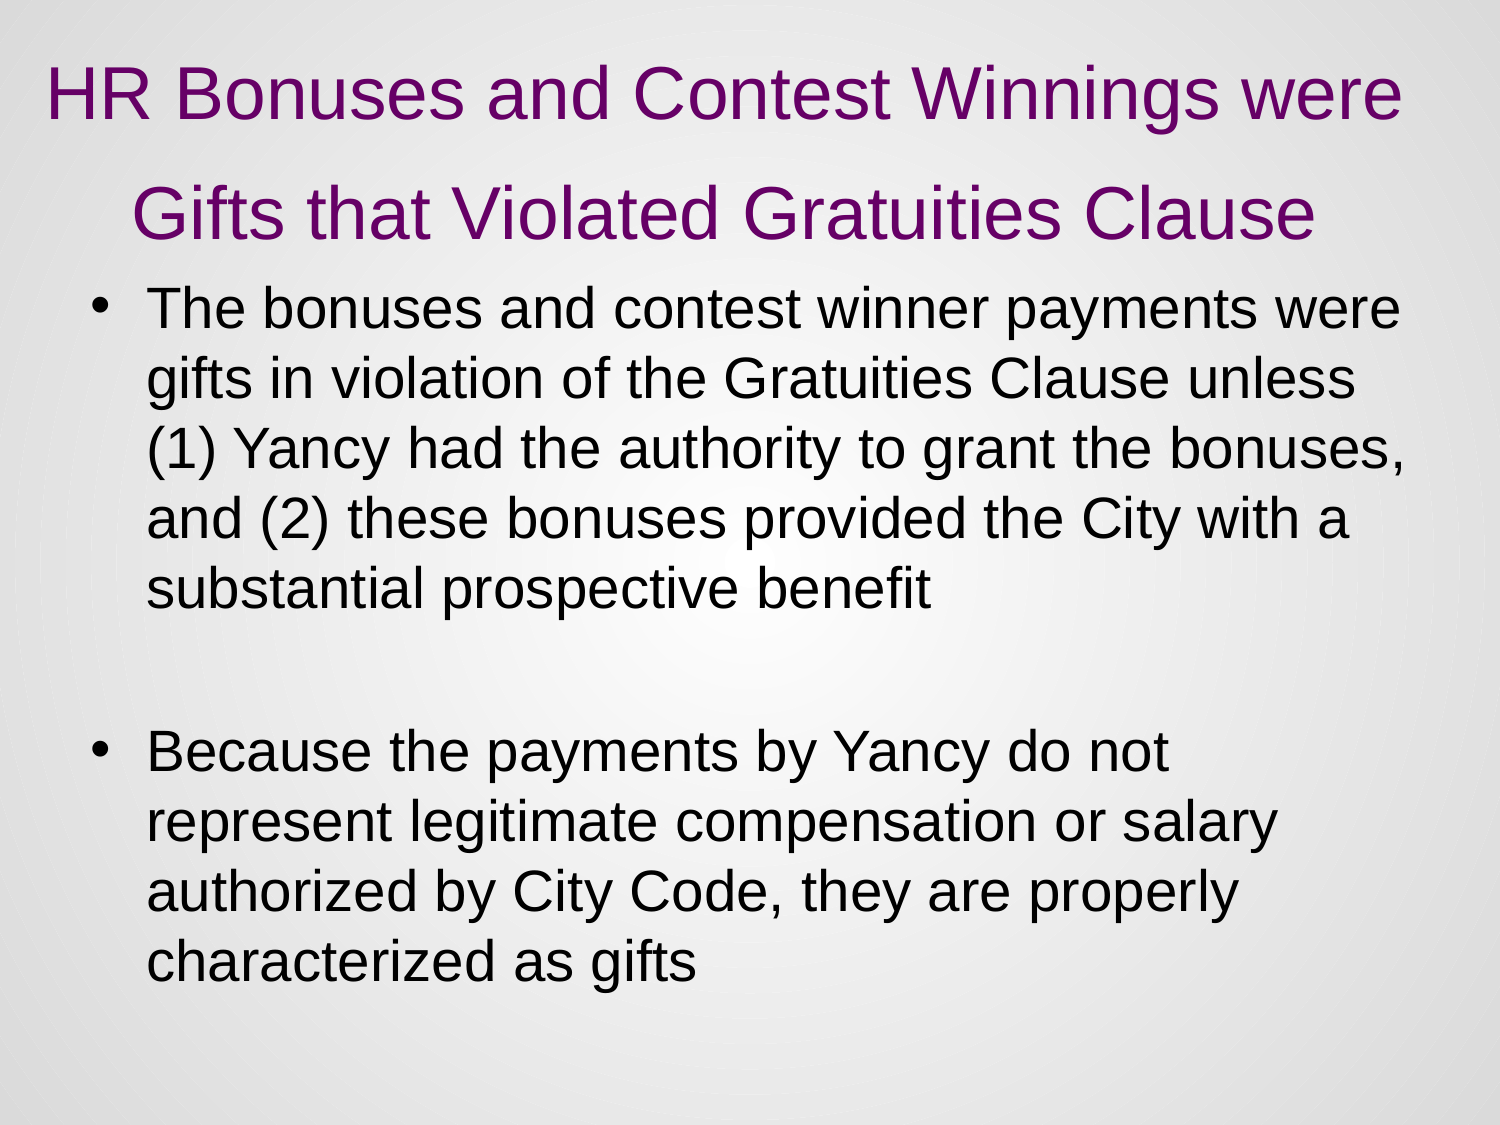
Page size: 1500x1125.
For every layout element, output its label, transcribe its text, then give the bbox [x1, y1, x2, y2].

title HR Bonuses and Contest Winnings were Gifts that Violated Gratuities Clause [24, 87, 1425, 263]
list The bonuses and contest winner payments were gifts in violation of the Gratuities Clause unless (1) Yancy had the authority to grant the bonuses, and (2) these bonuses provided the City with a substantial prospective benefit Because the payments by Yancy do not represent legitimate compensation or salary authorized by City Code, they are properly characterized as gifts [75, 262, 1425, 1005]
